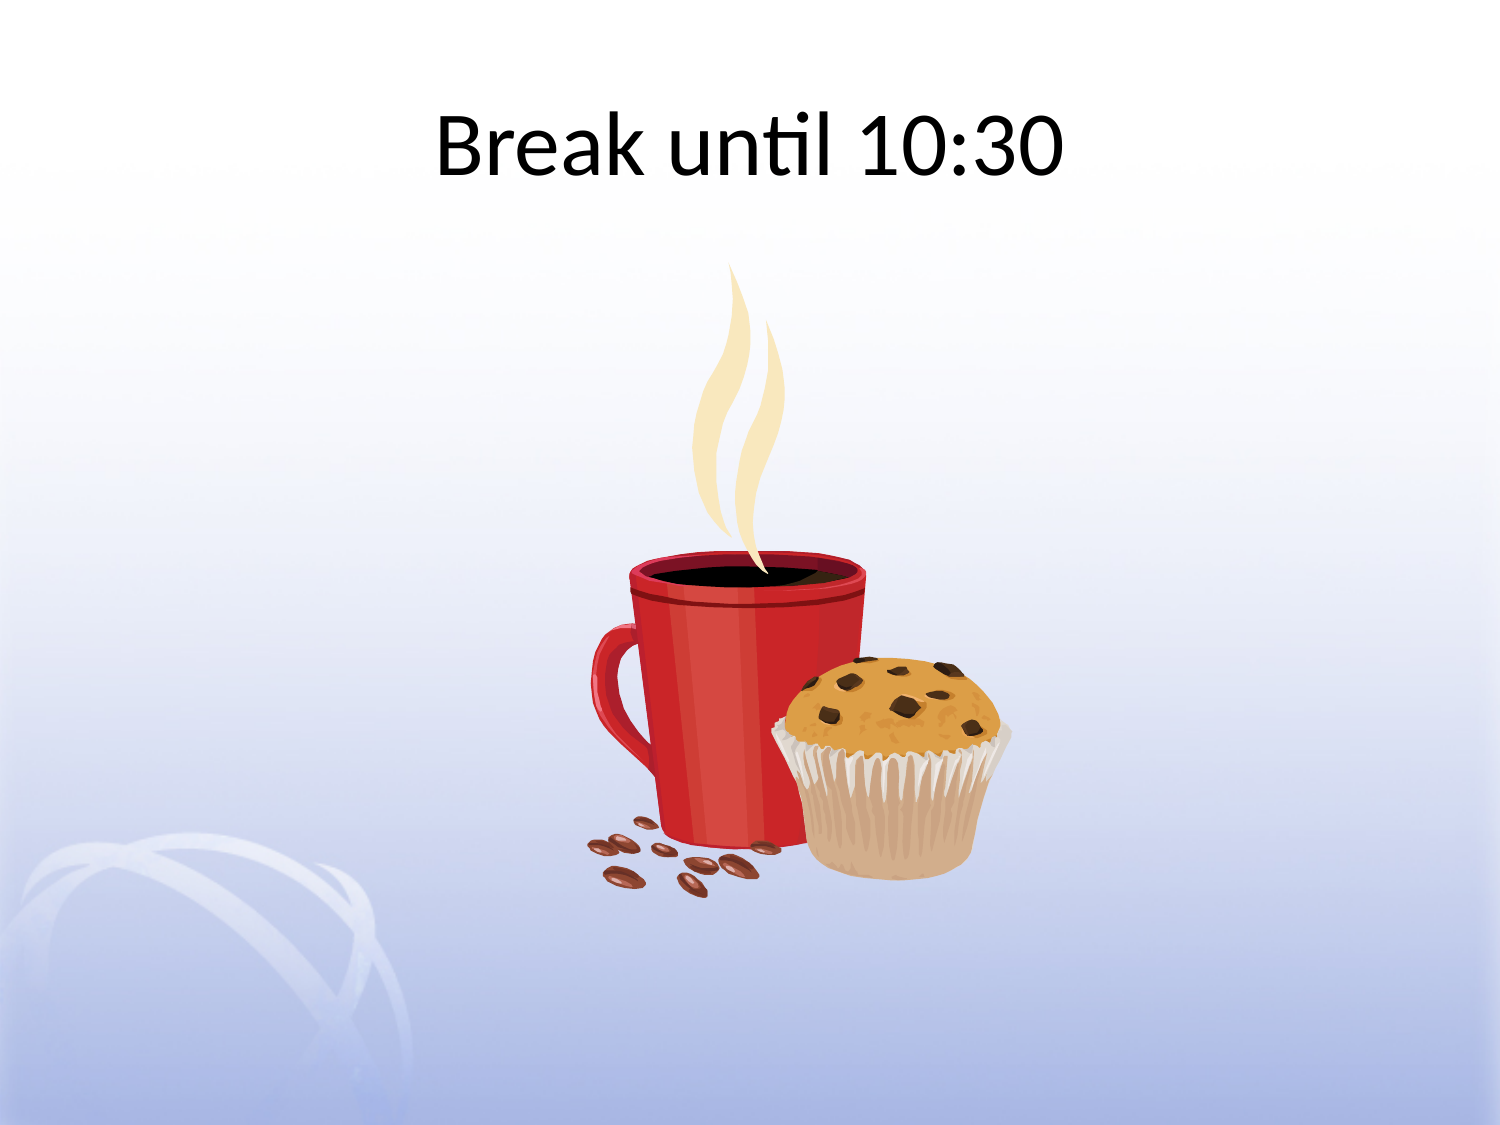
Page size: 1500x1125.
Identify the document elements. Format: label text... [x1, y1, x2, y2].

picture [0, 0, 1500, 1125]
title Break until 10:30 [75, 45, 1425, 233]
